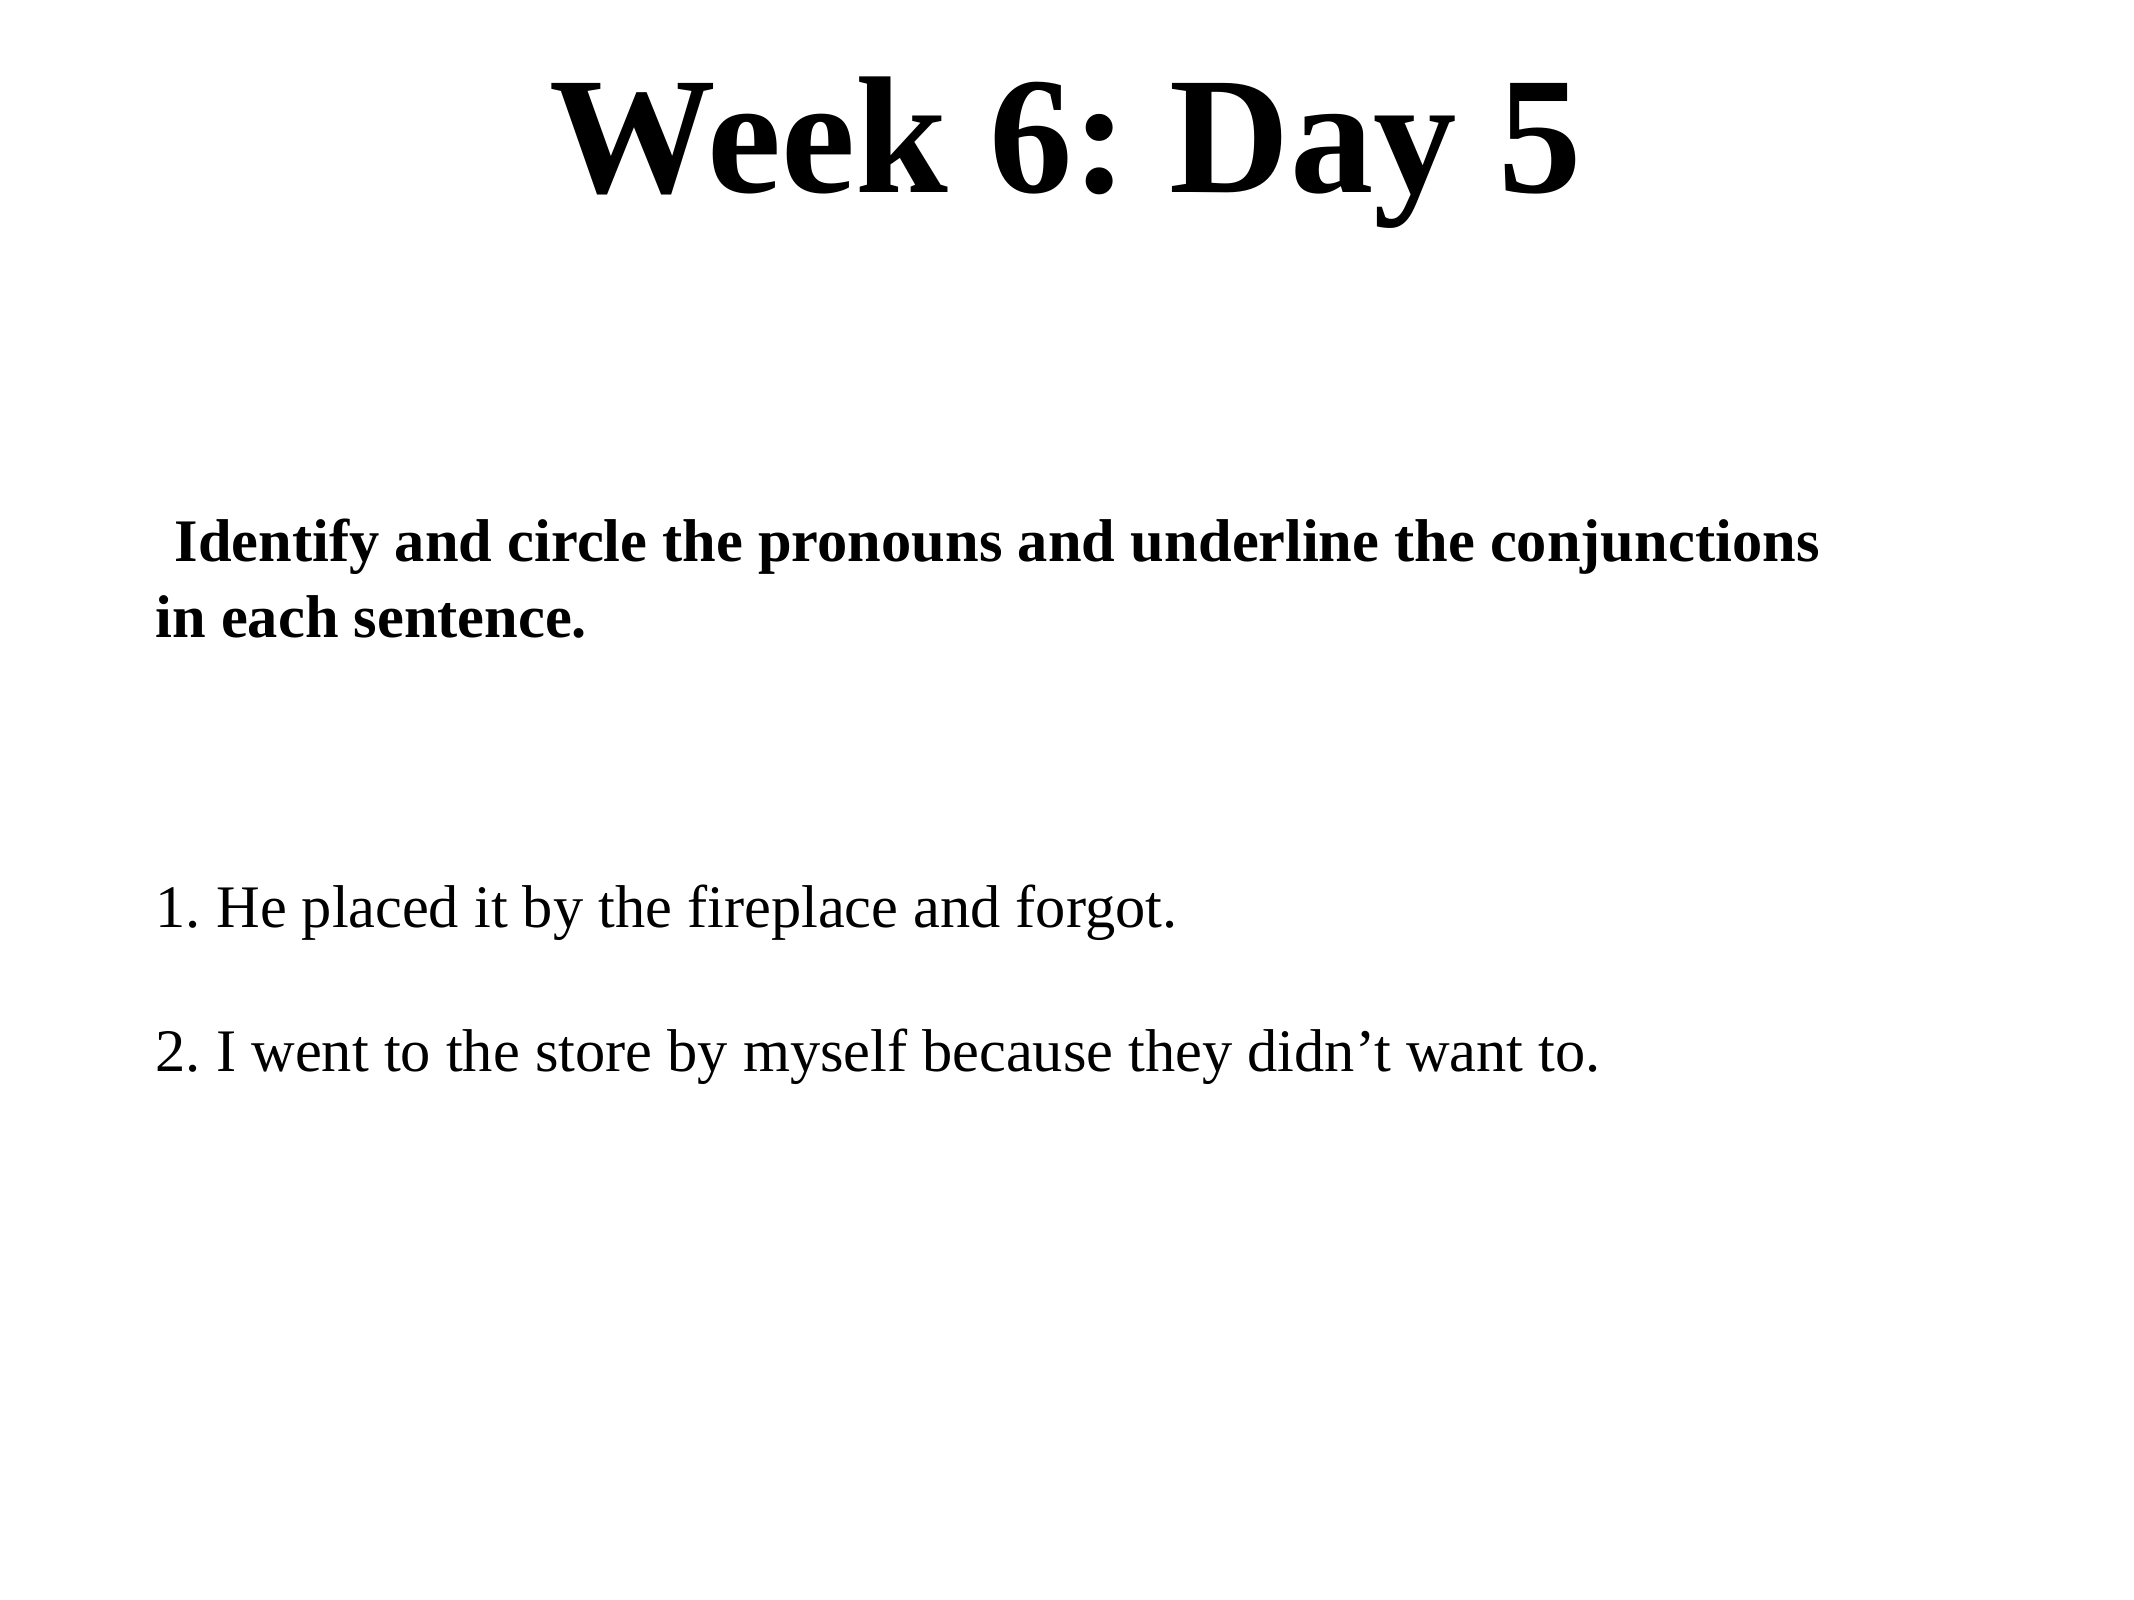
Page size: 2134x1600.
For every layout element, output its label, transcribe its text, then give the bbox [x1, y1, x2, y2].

title Week 6: Day 5 [155, 0, 1978, 256]
subtitle Identify and circle the pronouns and underline the conjunctions in each sentence. 1. He placed it by the fireplace and forgot. 2. I went to the store by myself because they didn’t want to. [146, 290, 1865, 1369]
